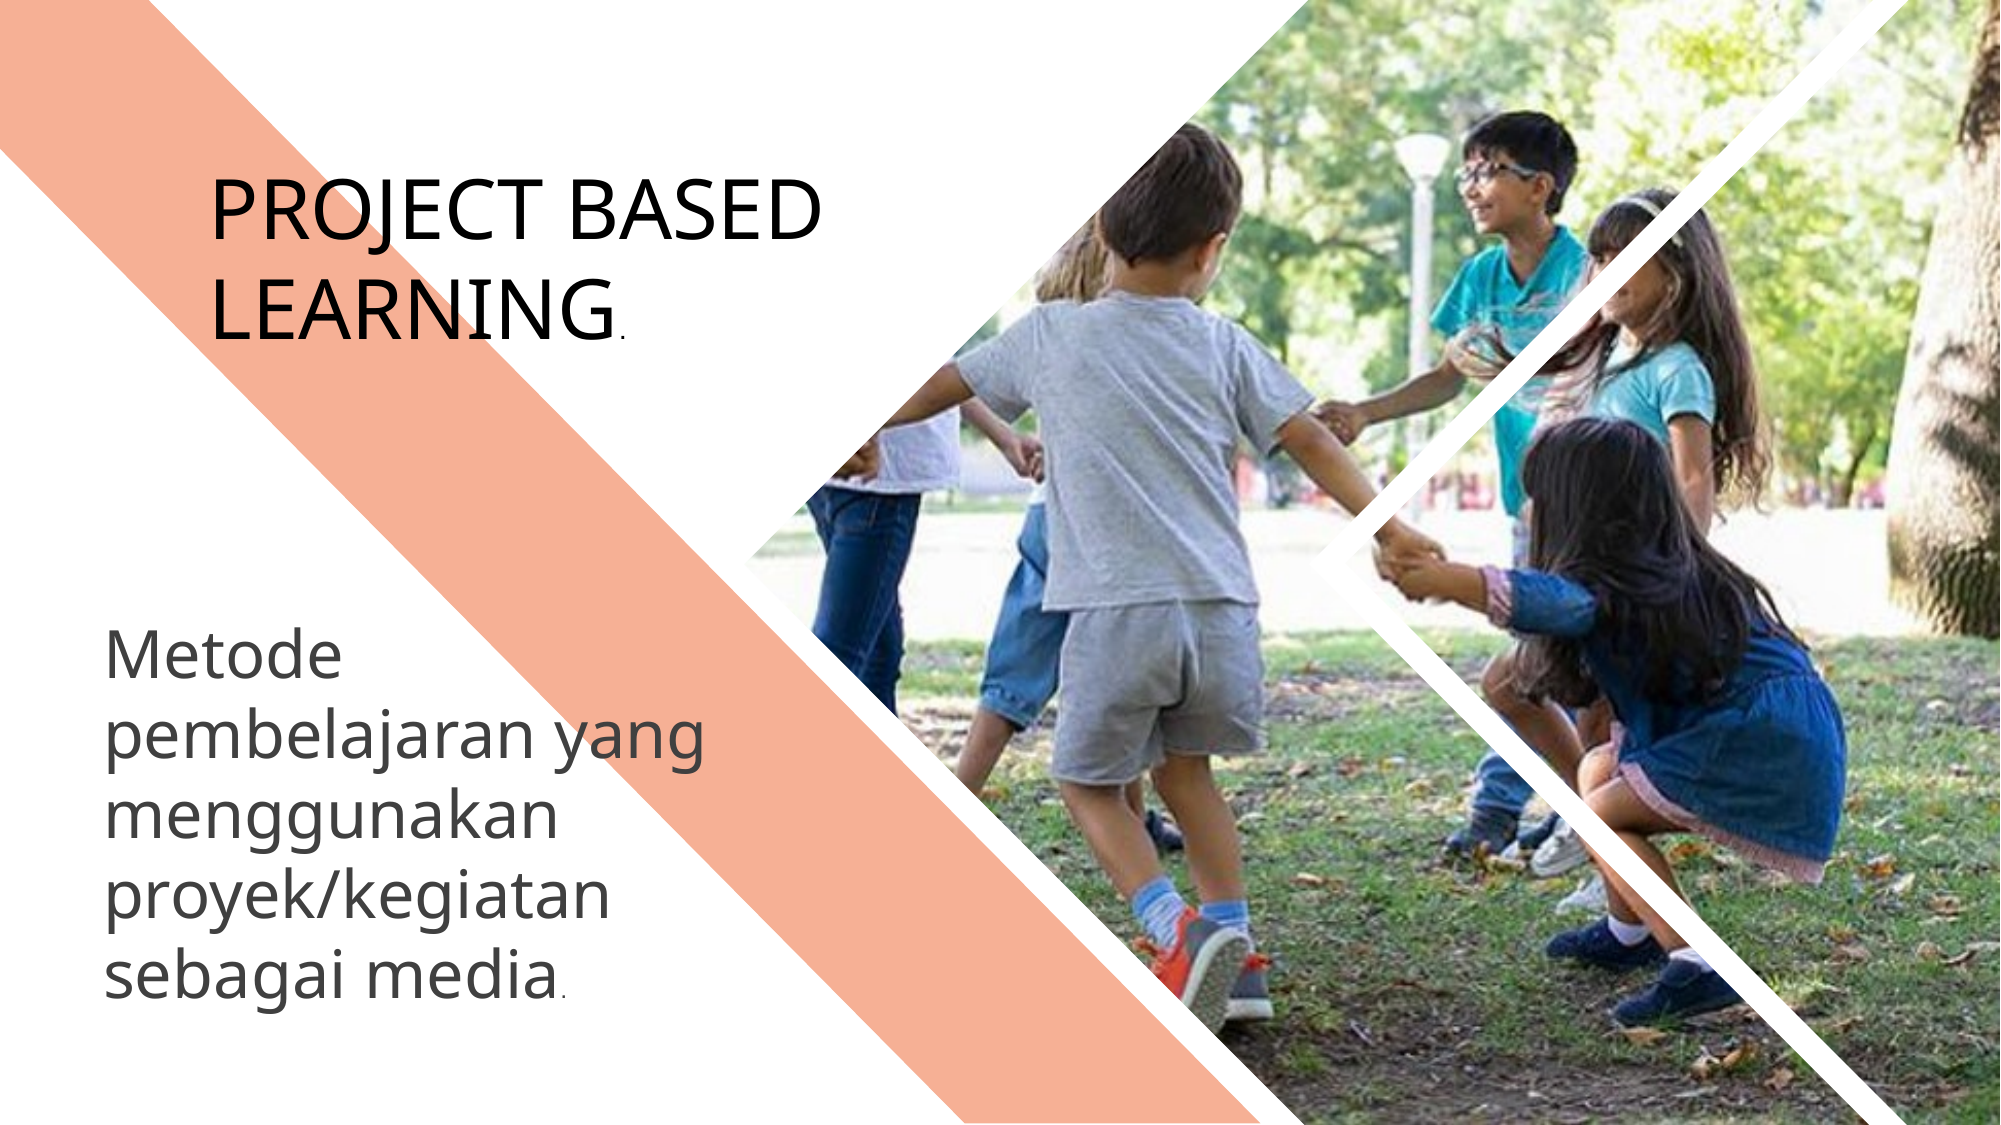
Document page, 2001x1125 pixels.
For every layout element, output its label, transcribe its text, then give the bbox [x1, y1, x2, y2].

text_box PROJECT BASED LEARNING. [194, 148, 744, 364]
picture [744, 0, 2000, 1125]
text_box [0, 0, 297, 347]
text_box Metode pembelajaran yang menggunakan proyek/kegiatan sebagai media. [88, 604, 744, 1019]
text_box [211, 364, 744, 604]
